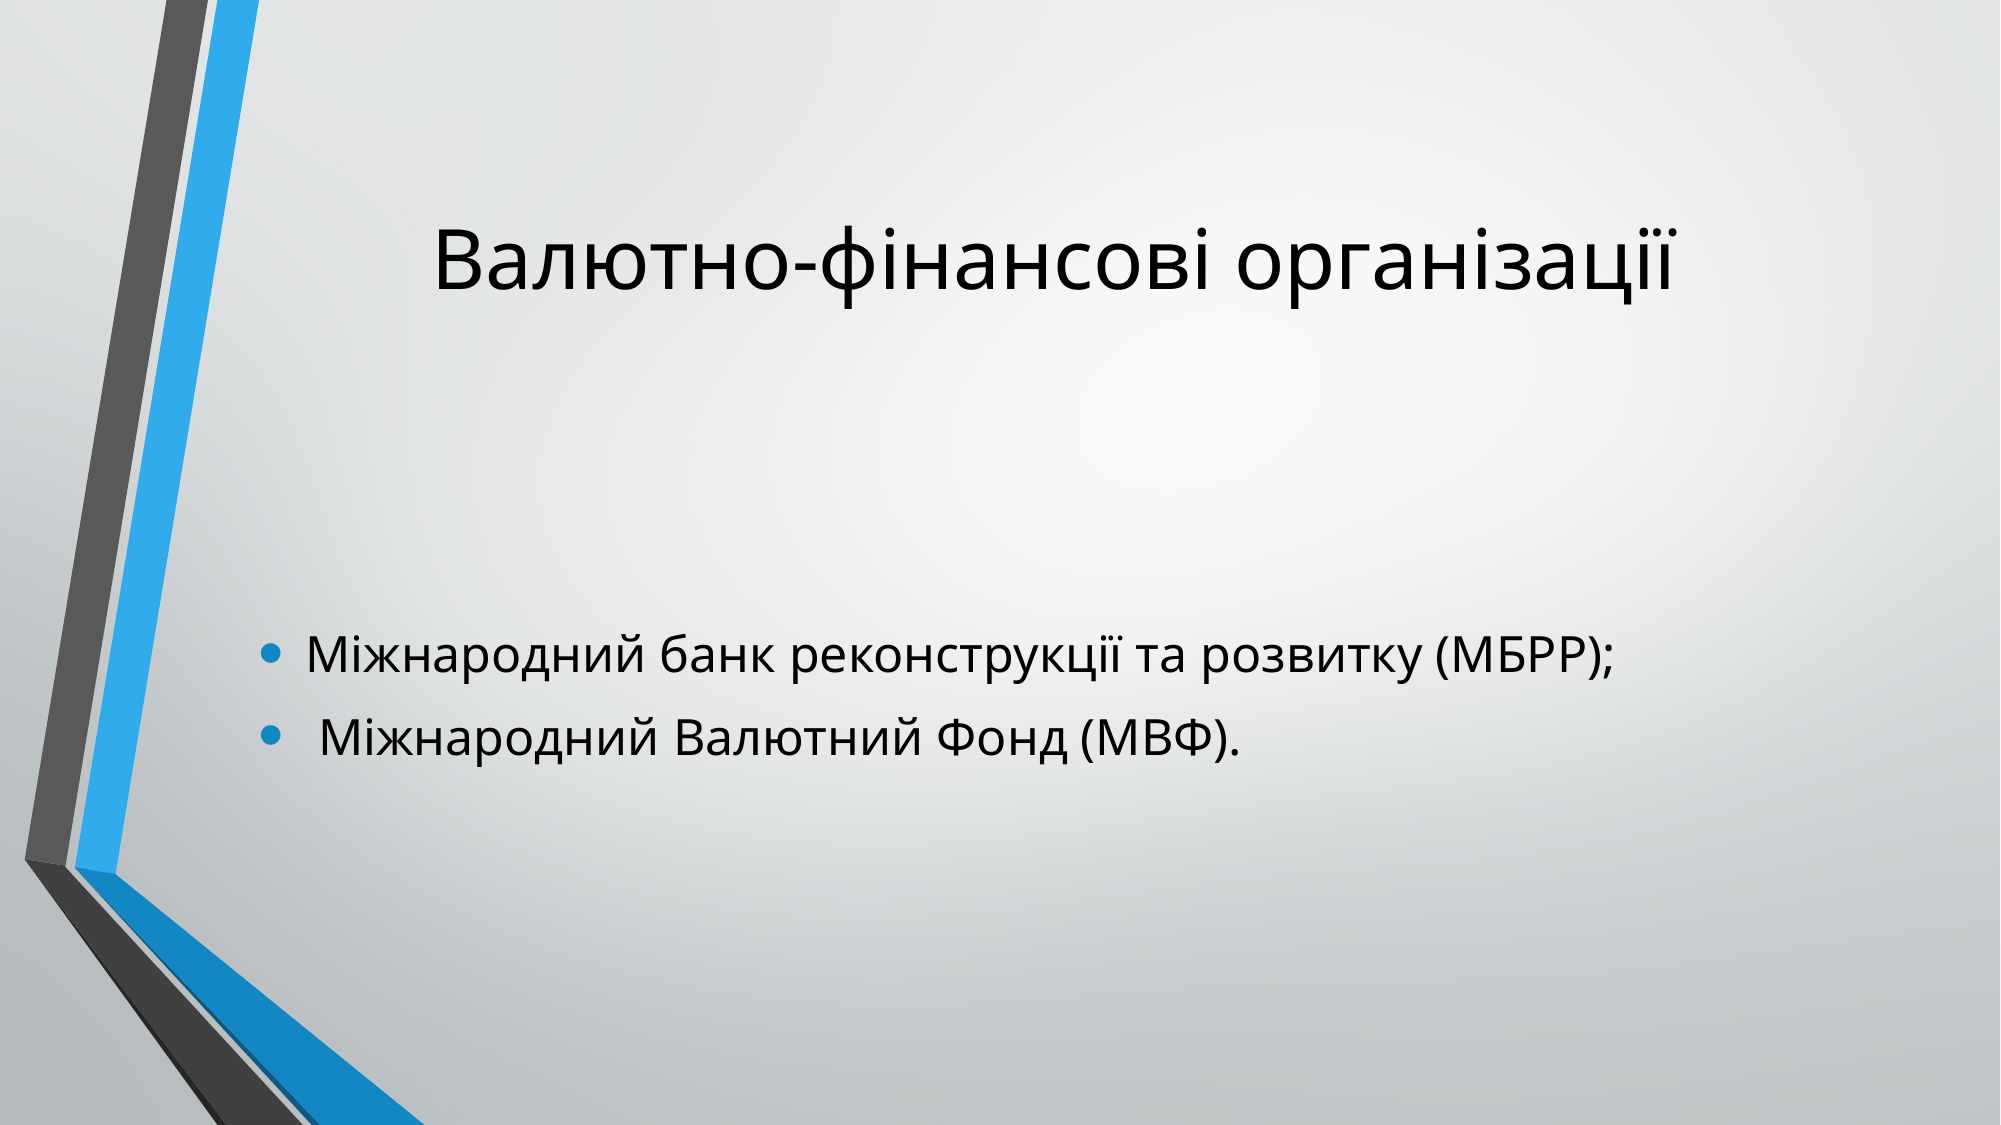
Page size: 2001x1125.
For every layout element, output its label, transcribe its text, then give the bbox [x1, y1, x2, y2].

list Міжнародний банк реконструкції та розвитку (МБРР); Міжнародний Валютний Фонд (МВФ). [243, 437, 1887, 950]
title Валютно-фінансові організації [243, 112, 1887, 400]
